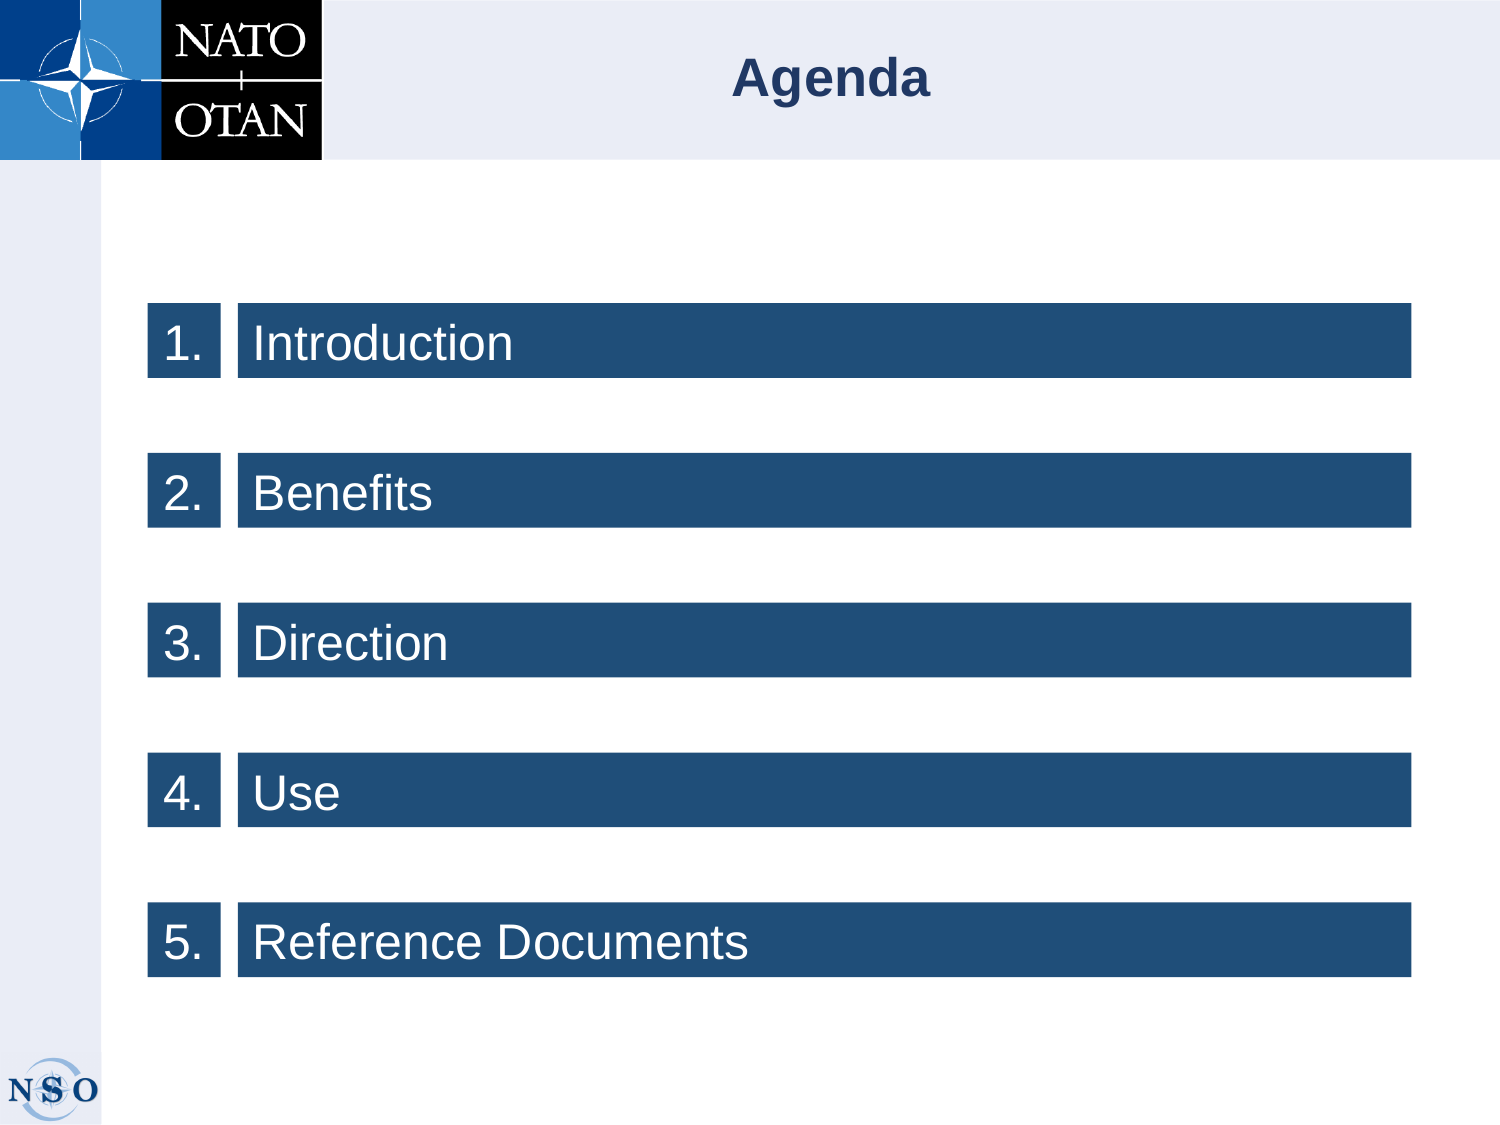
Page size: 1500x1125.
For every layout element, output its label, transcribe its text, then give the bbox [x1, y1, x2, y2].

text_box Agenda [237, 0, 1425, 159]
picture [1, 1052, 102, 1124]
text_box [147, 302, 1412, 978]
picture [0, 0, 324, 160]
